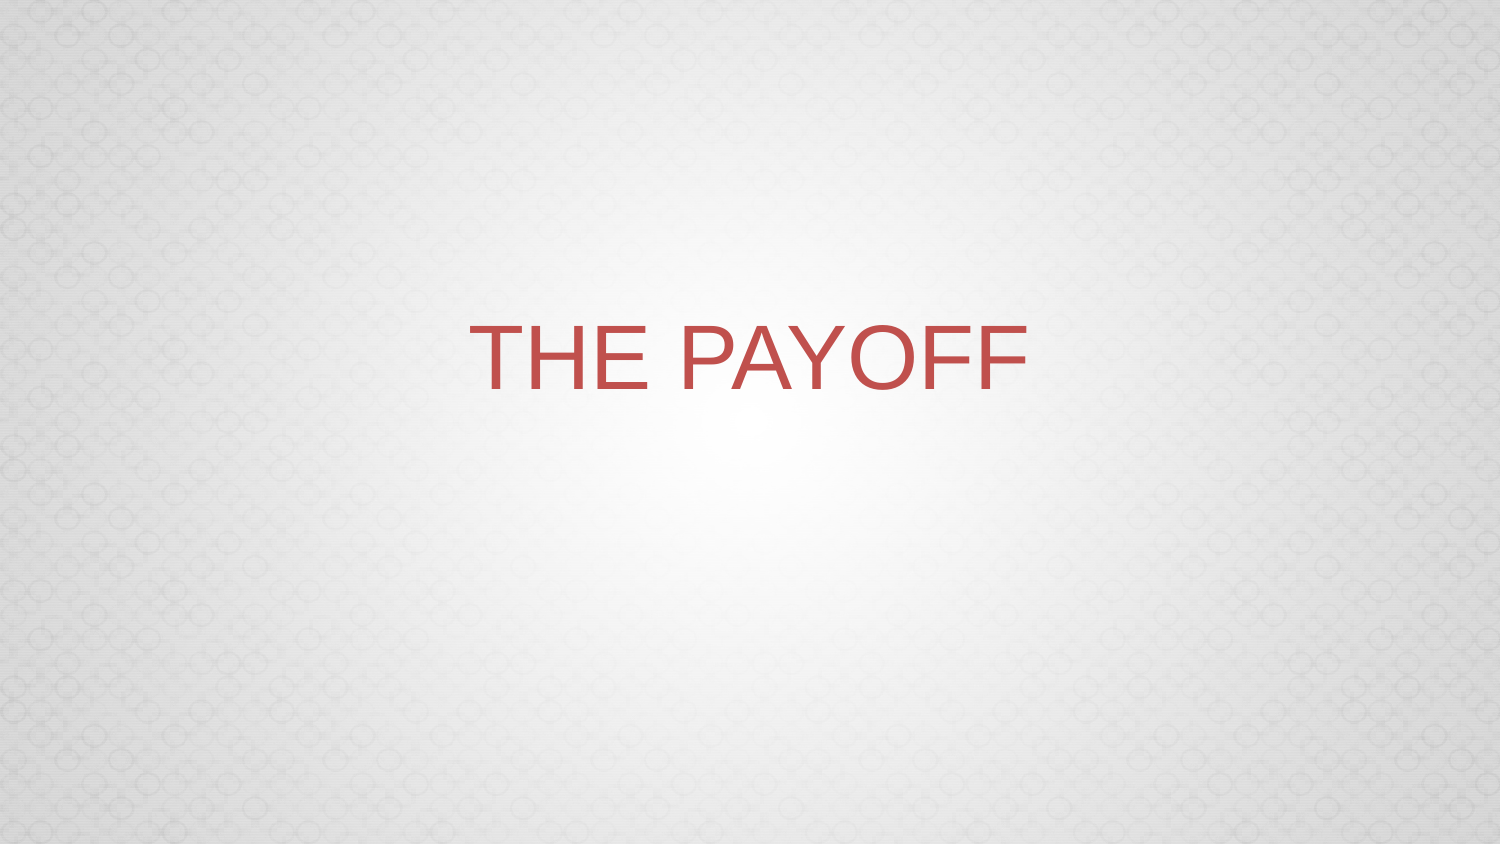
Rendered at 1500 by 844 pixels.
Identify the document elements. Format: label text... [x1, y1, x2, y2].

picture [0, 0, 1500, 844]
title THE PAYOFF [112, 262, 1388, 443]
